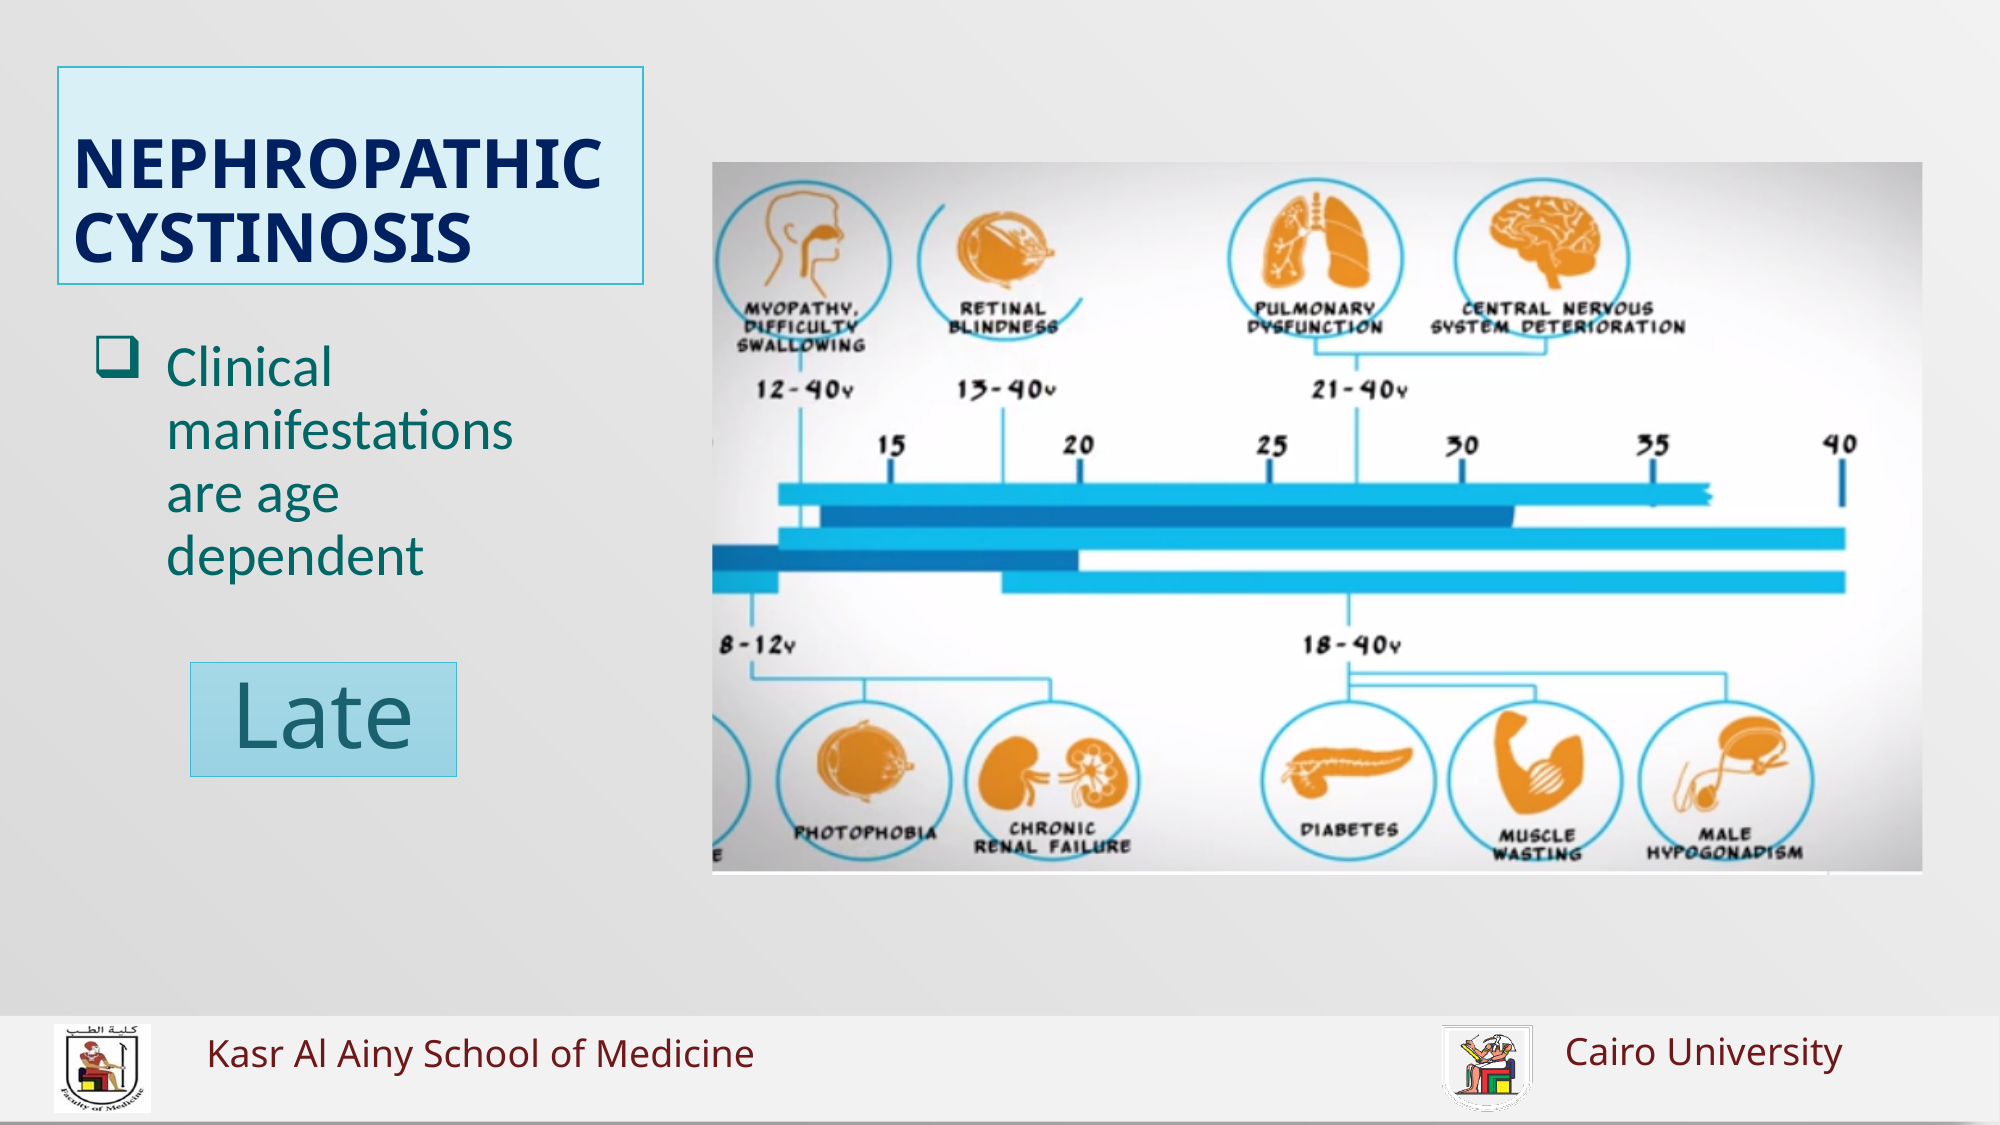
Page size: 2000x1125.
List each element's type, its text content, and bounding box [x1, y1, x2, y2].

text_box [0, 1015, 2000, 1123]
picture [1424, 1019, 1550, 1113]
picture [54, 1024, 151, 1113]
picture [712, 162, 1923, 875]
text_box Kasr Al Ainy School of Medicine [191, 1031, 806, 1083]
text_box Nephropathic Cystinosis [57, 66, 644, 285]
text_box Late [190, 662, 457, 777]
text_box Clinical manifestations are age dependent [76, 329, 570, 659]
text_box Cairo University [1550, 1029, 1859, 1081]
